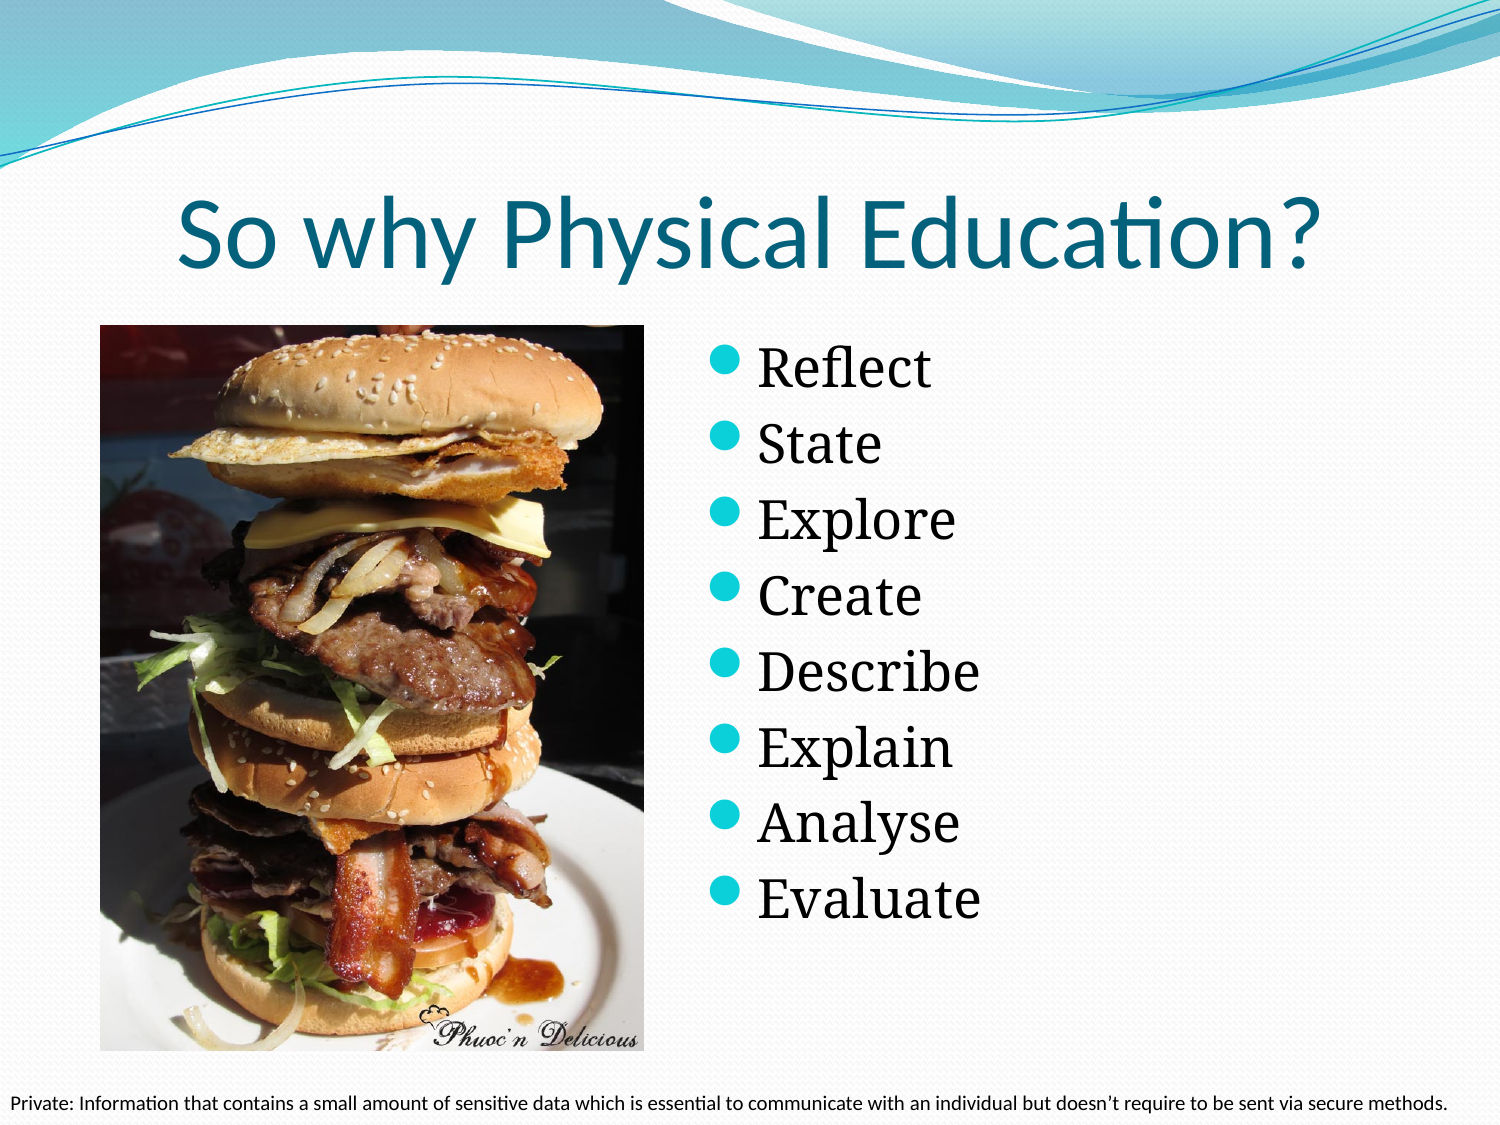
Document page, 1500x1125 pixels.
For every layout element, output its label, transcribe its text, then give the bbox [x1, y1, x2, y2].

title So why Physical Education? [76, 101, 1427, 290]
list Reflect State Explore Create Describe Explain Analyse Evaluate [690, 326, 1404, 1002]
picture [100, 325, 644, 1051]
